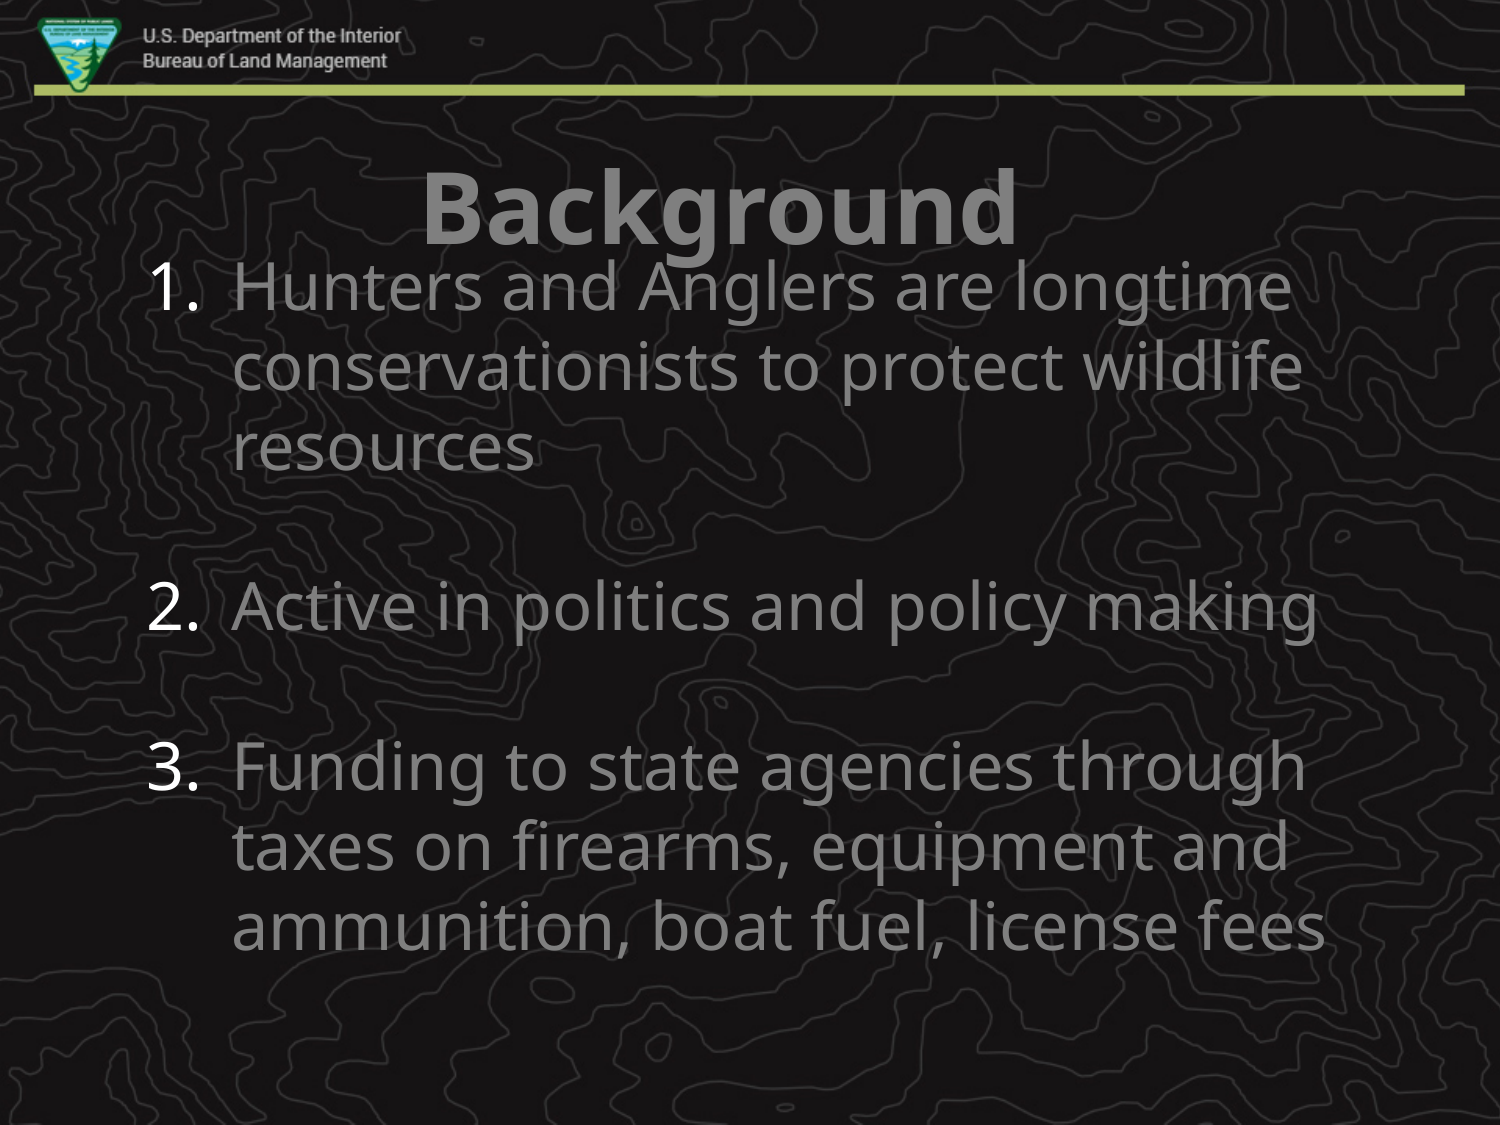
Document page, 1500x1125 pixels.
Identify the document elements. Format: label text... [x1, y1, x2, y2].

text_box Hunters and Anglers are longtime conservationists to protect wildlife resources Active in politics and policy making Funding to state agencies through taxes on firearms, equipment and ammunition, boat fuel, license fees [131, 236, 1349, 984]
picture [0, 0, 1500, 1125]
text_box Background [29, 137, 1412, 274]
